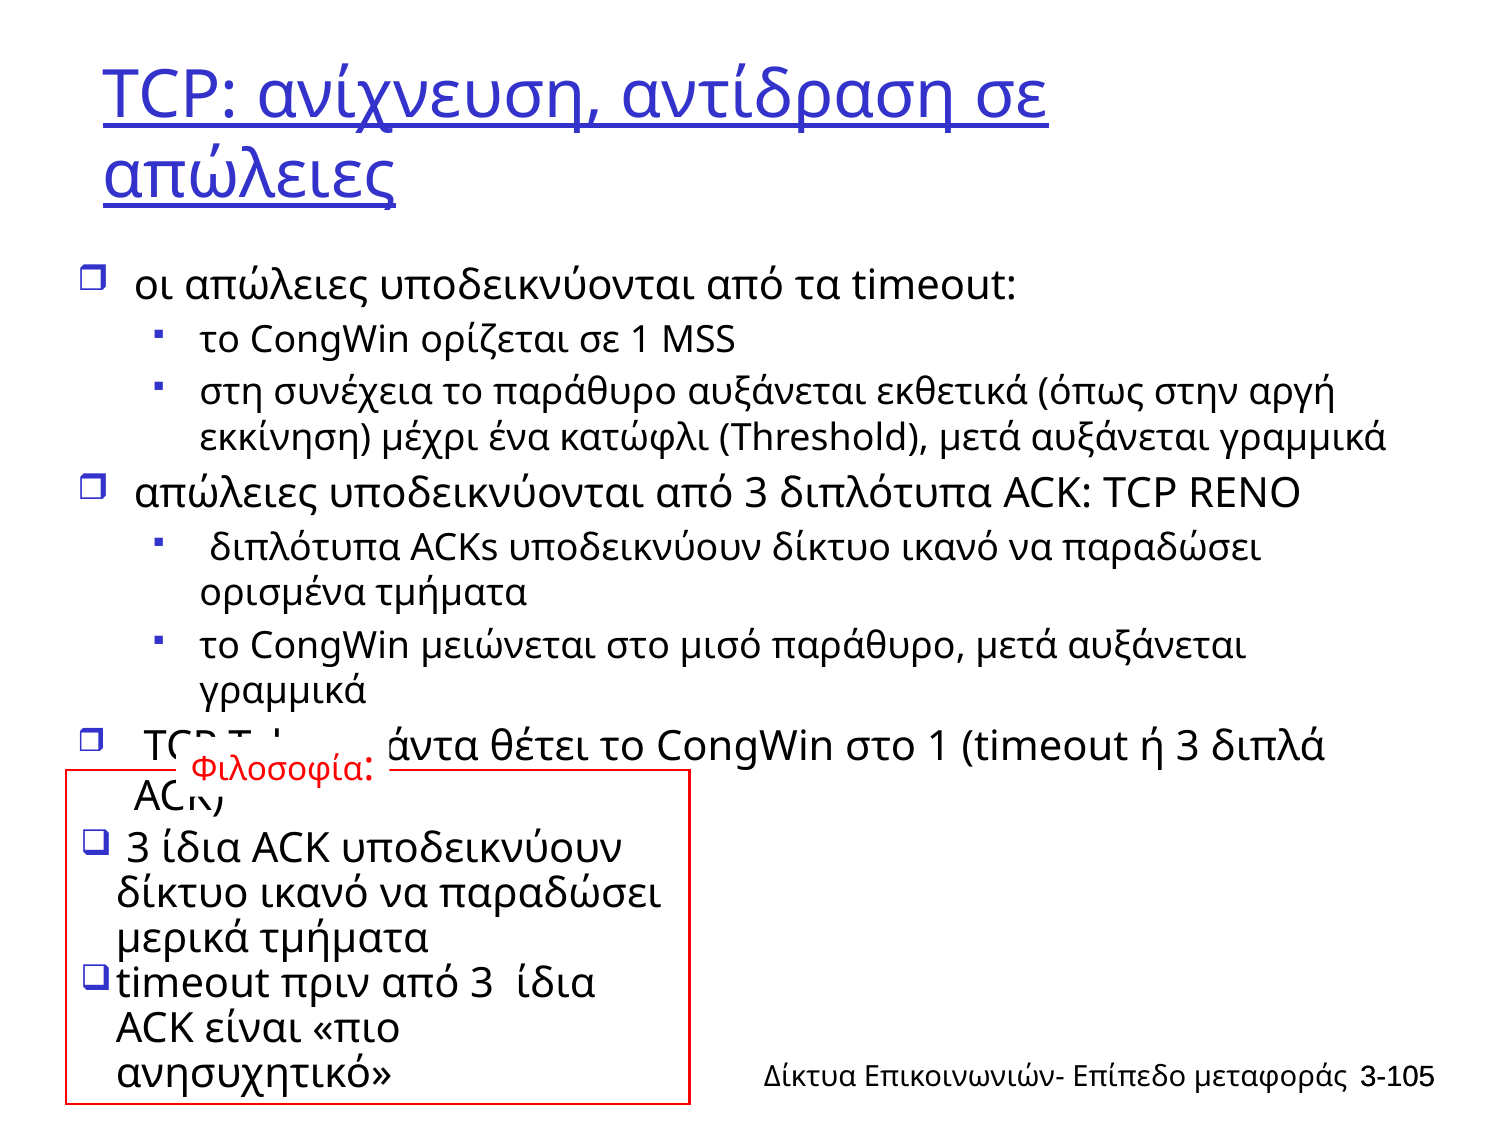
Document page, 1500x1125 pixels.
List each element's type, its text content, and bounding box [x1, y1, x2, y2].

text_box Φιλοσοφία: [176, 736, 390, 797]
text_box 3-105 [1339, 1049, 1450, 1125]
text_box 3 ίδια ACK υποδεικνύουν δίκτυο ικανό να παραδώσει μερικά τμήματα timeout πριν από 3 ίδια ACK είναι «πιο ανησυχητικό» [65, 769, 690, 1105]
list οι απώλειες υποδεικνύονται από τα timeout: το CongWin ορίζεται σε 1 MSS στη συνέχεια το παράθυρο αυξάνεται εκθετικά (όπως στην αργή εκκίνηση) μέχρι ένα κατώφλι (Threshold), μετά αυξάνεται γραμμικά απώλειες υποδεικνύονται από 3 διπλότυπα ACK: TCP RENO διπλότυπα ACKs υποδεικνύουν δίκτυο ικανό να παραδώσει ορισμένα τμήματα το CongWin μειώνεται στο μισό παράθυρο, μετά αυξάνεται γραμμικά TCP Tahoe πάντα θέτει το CongWin στο 1 (timeout ή 3 διπλά ACK) [62, 249, 1418, 753]
title TCP: ανίχνευση, αντίδραση σε απώλειες [87, 37, 1363, 226]
text_box Δίκτυα Επικοινωνιών- Επίπεδο μεταφοράς [689, 1049, 1339, 1125]
